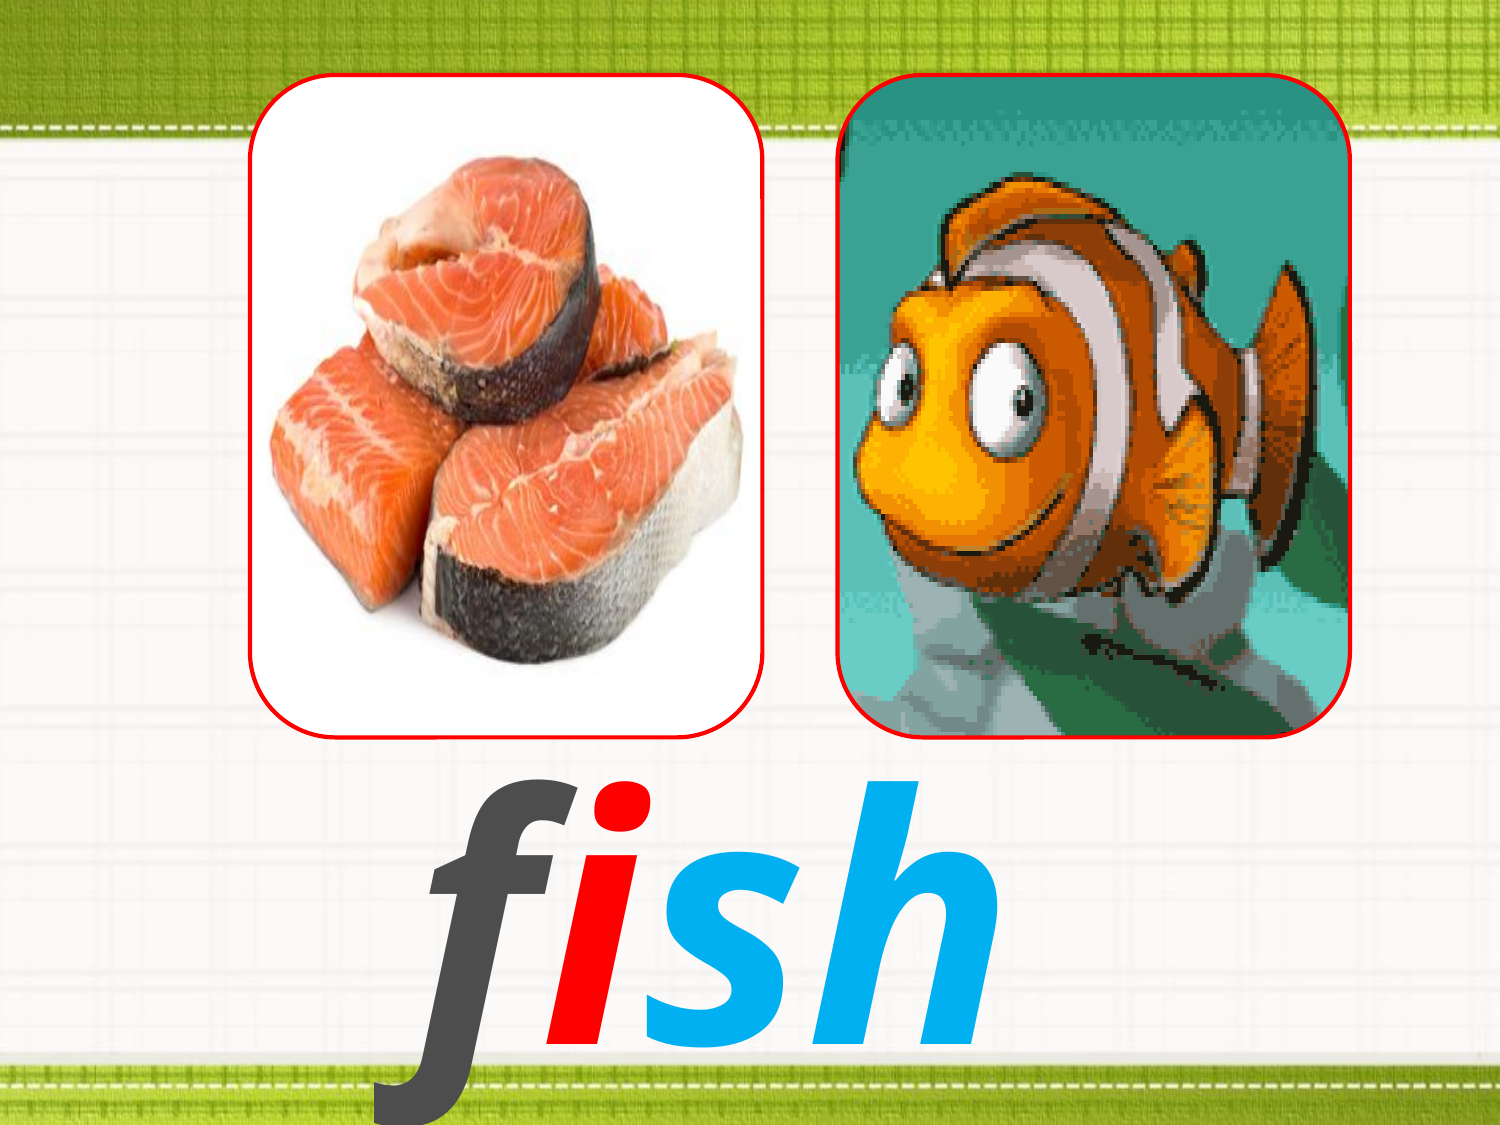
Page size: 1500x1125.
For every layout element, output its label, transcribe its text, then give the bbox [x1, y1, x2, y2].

text_box fish [396, 690, 1031, 1121]
picture [0, 0, 1500, 1125]
text_box [835, 72, 1353, 740]
text_box [247, 72, 765, 740]
